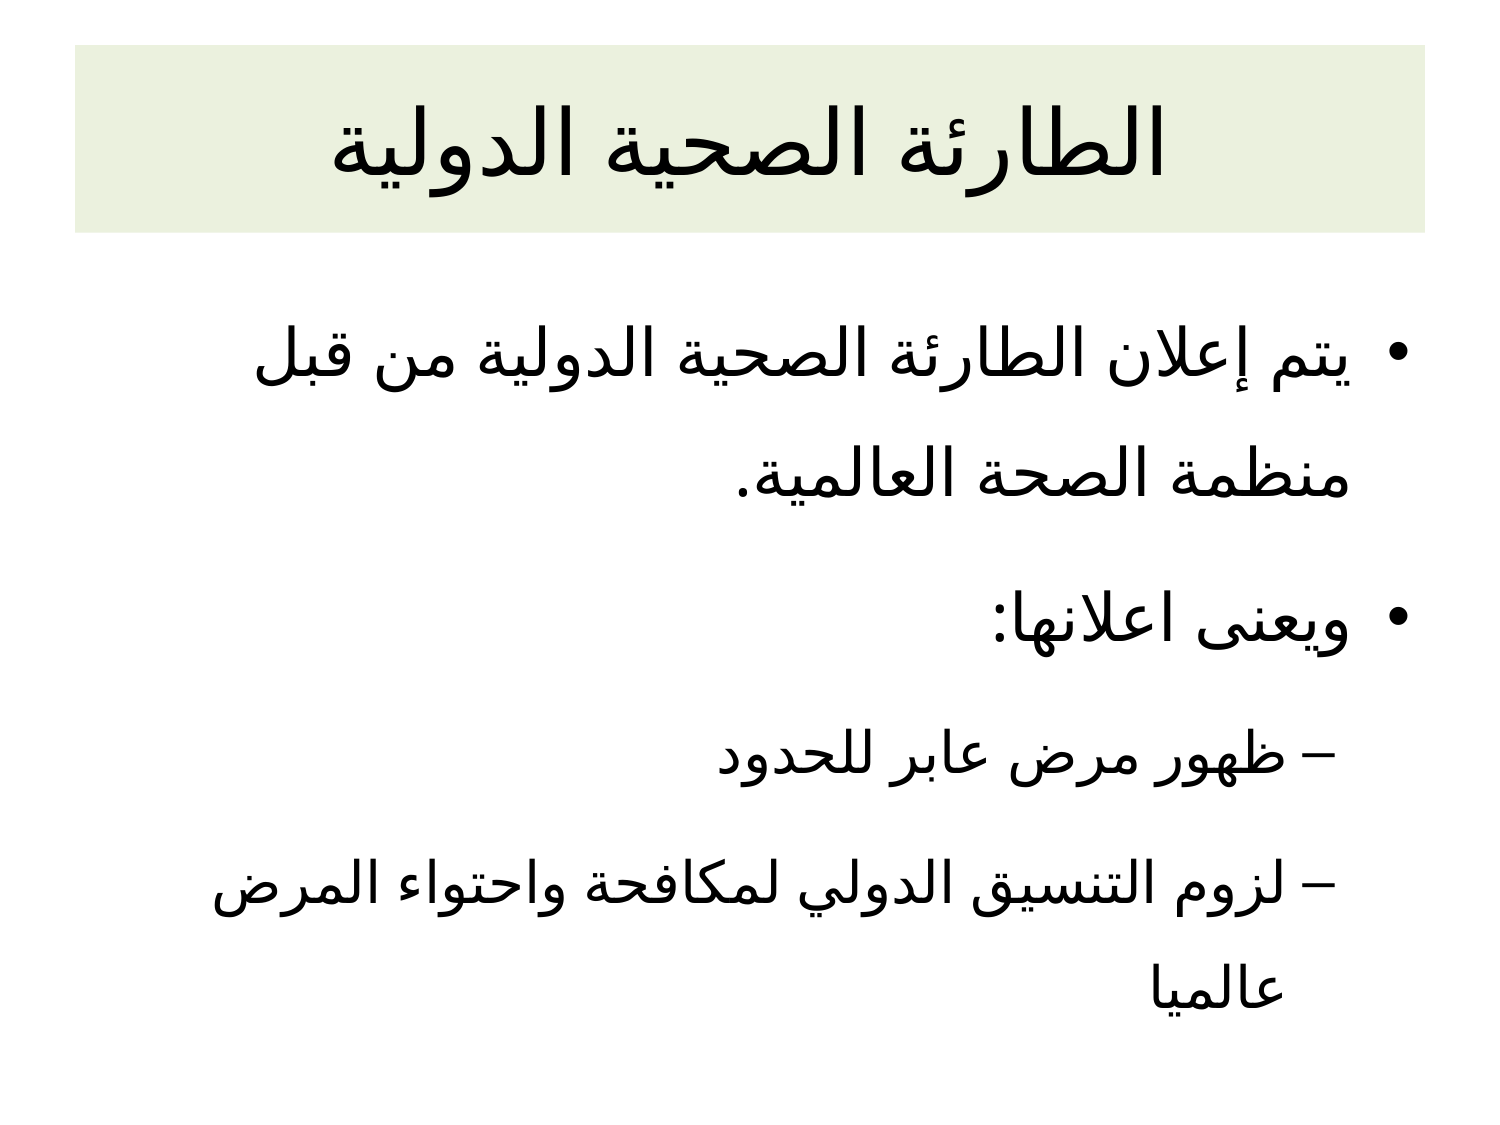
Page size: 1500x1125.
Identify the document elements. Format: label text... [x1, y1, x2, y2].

title الطارئة الصحية الدولية [75, 45, 1425, 233]
list يتم إعلان الطارئة الصحية الدولية من قبل منظمة الصحة العالمية. ويعنى اعلانها: ظهور مرض عابر للحدود لزوم التنسيق الدولي لمكافحة واحتواء المرض عالميا [75, 262, 1425, 1005]
